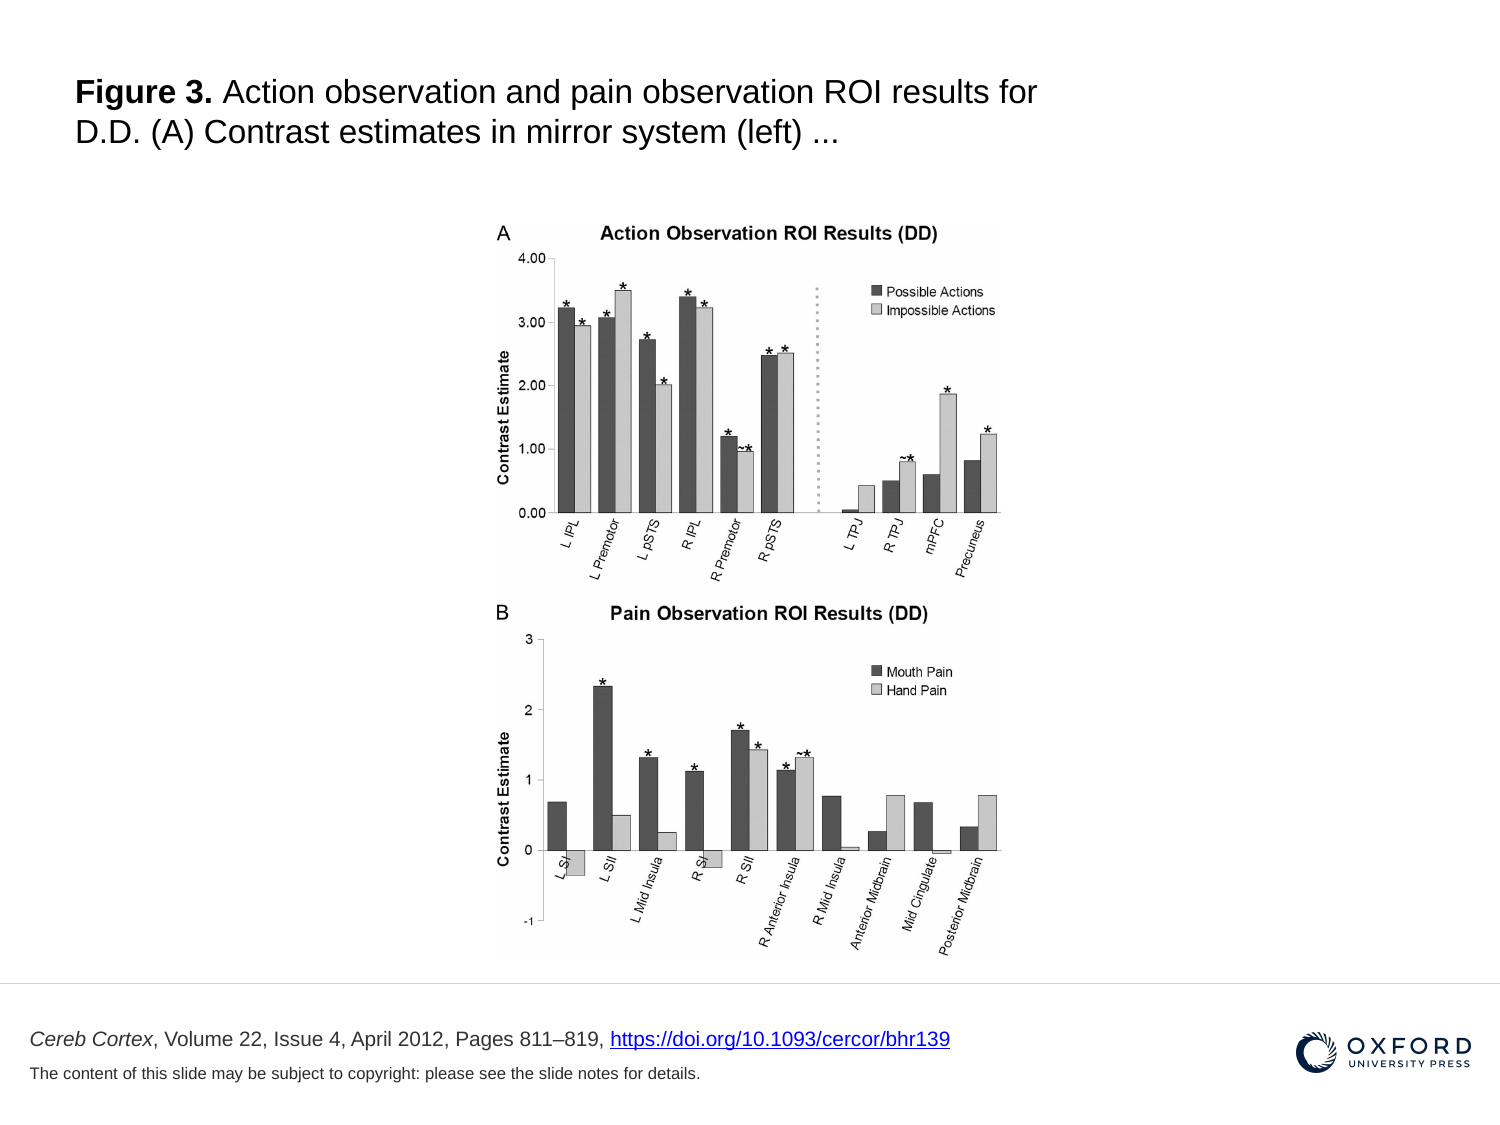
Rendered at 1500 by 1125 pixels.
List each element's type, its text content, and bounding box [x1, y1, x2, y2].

picture [495, 224, 1003, 957]
title Figure 3. Action observation and pain observation ROI results for D.D. (A) Contrast estimates in mirror system (left) ... [75, 69, 1078, 171]
footer Cereb Cortex, Volume 22, Issue 4, April 2012, Pages 811–819, https://doi.org/10.1093/cercor/bhr139 The content of this slide may be subject to copyright: please see the slide notes for details. [0, 983, 1260, 1125]
picture [1296, 1032, 1471, 1073]
